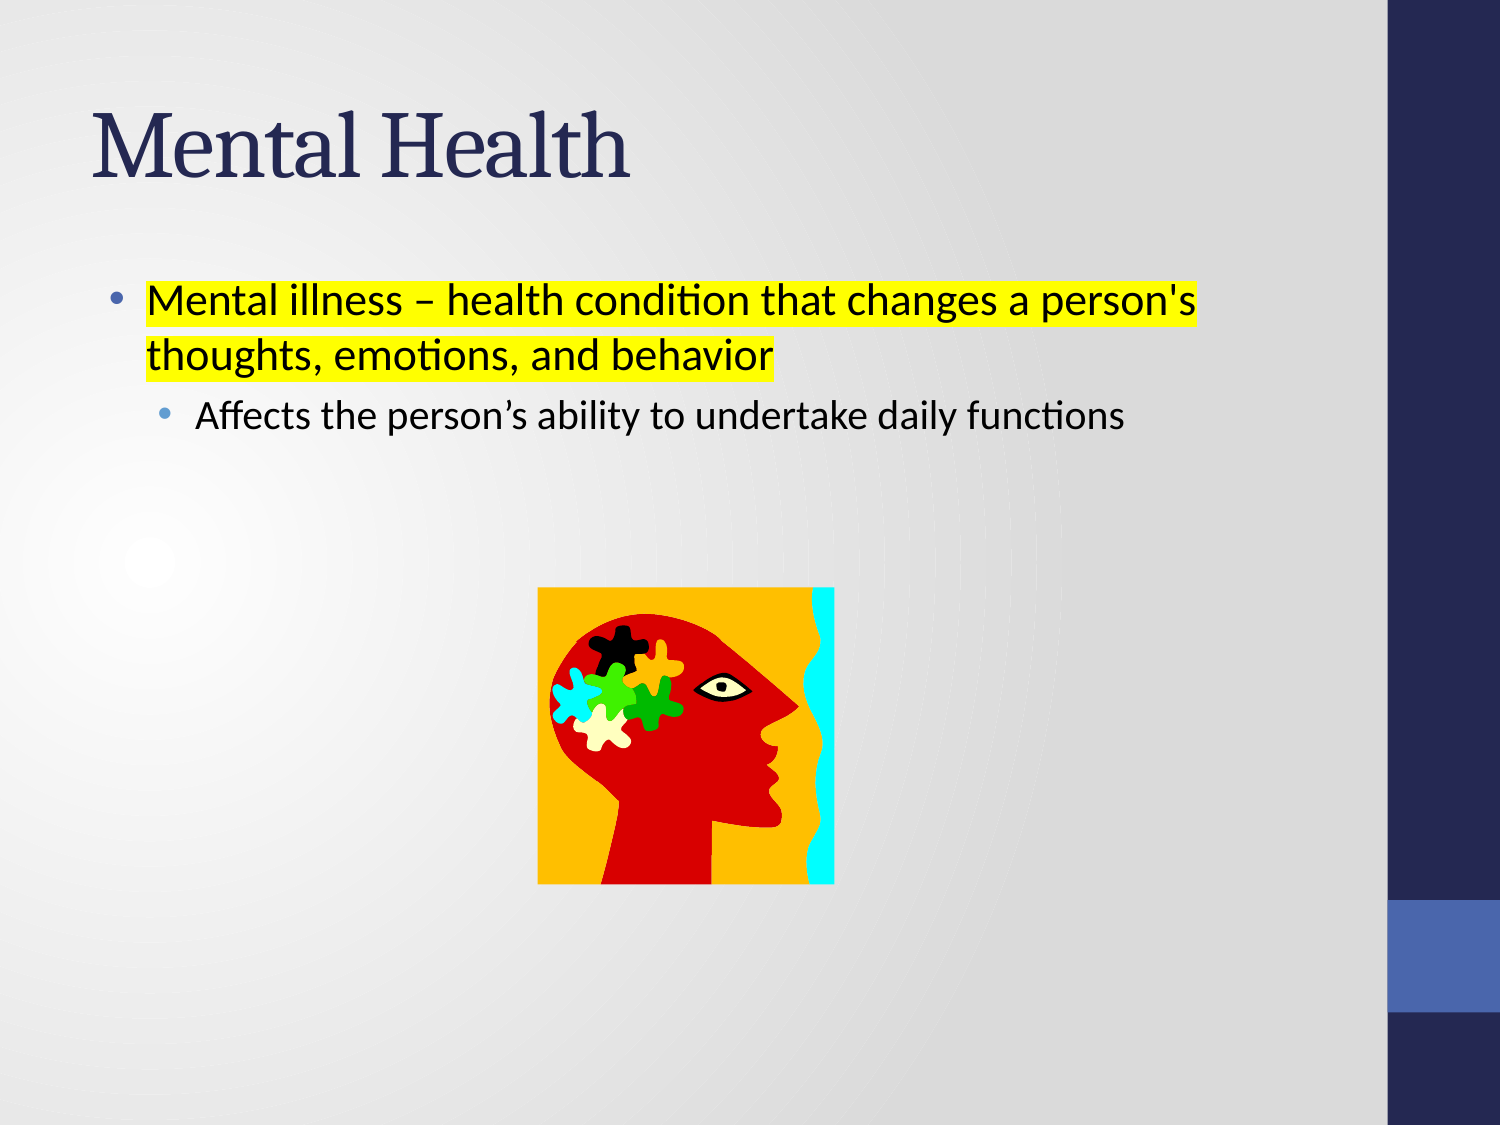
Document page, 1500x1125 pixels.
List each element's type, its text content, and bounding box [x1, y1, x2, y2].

picture [536, 586, 835, 885]
list Mental illness – health condition that changes a person's thoughts, emotions, and behavior Affects the person’s ability to undertake daily functions [75, 262, 1325, 1050]
title Mental Health [75, 45, 1325, 233]
